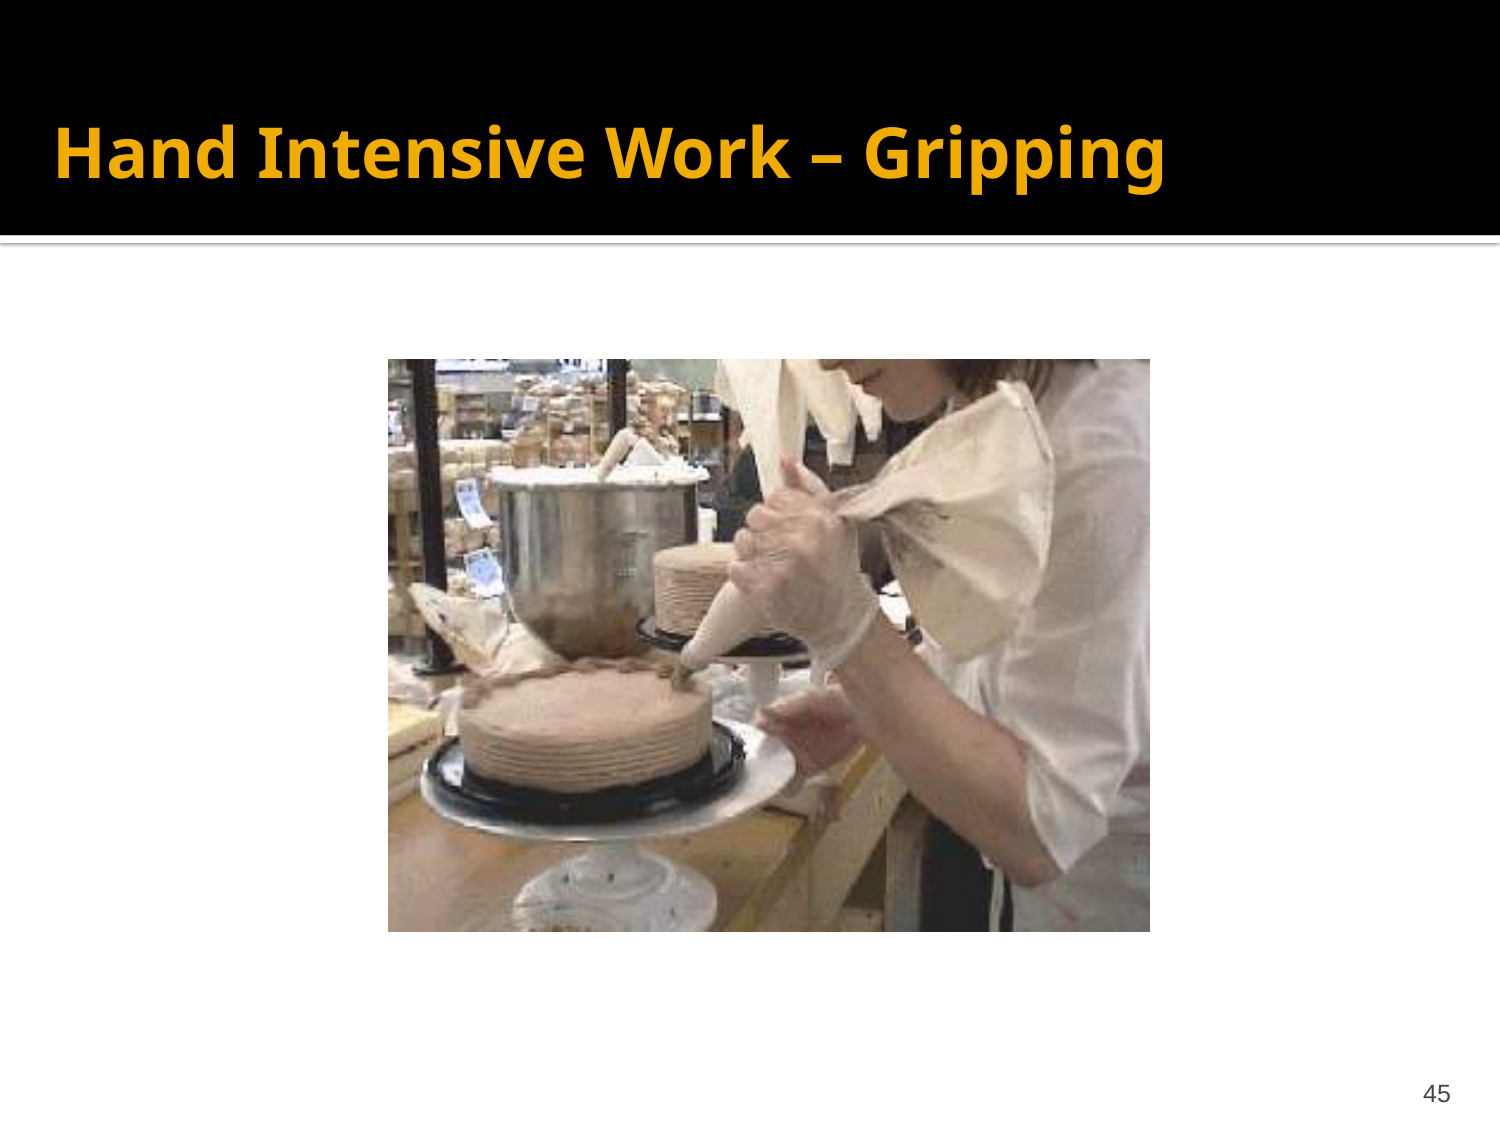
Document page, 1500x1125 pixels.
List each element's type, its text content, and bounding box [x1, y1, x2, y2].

slide_number 45 [1345, 1062, 1467, 1108]
title Hand Intensive Work – Gripping [37, 99, 1463, 201]
picture [388, 359, 1150, 932]
